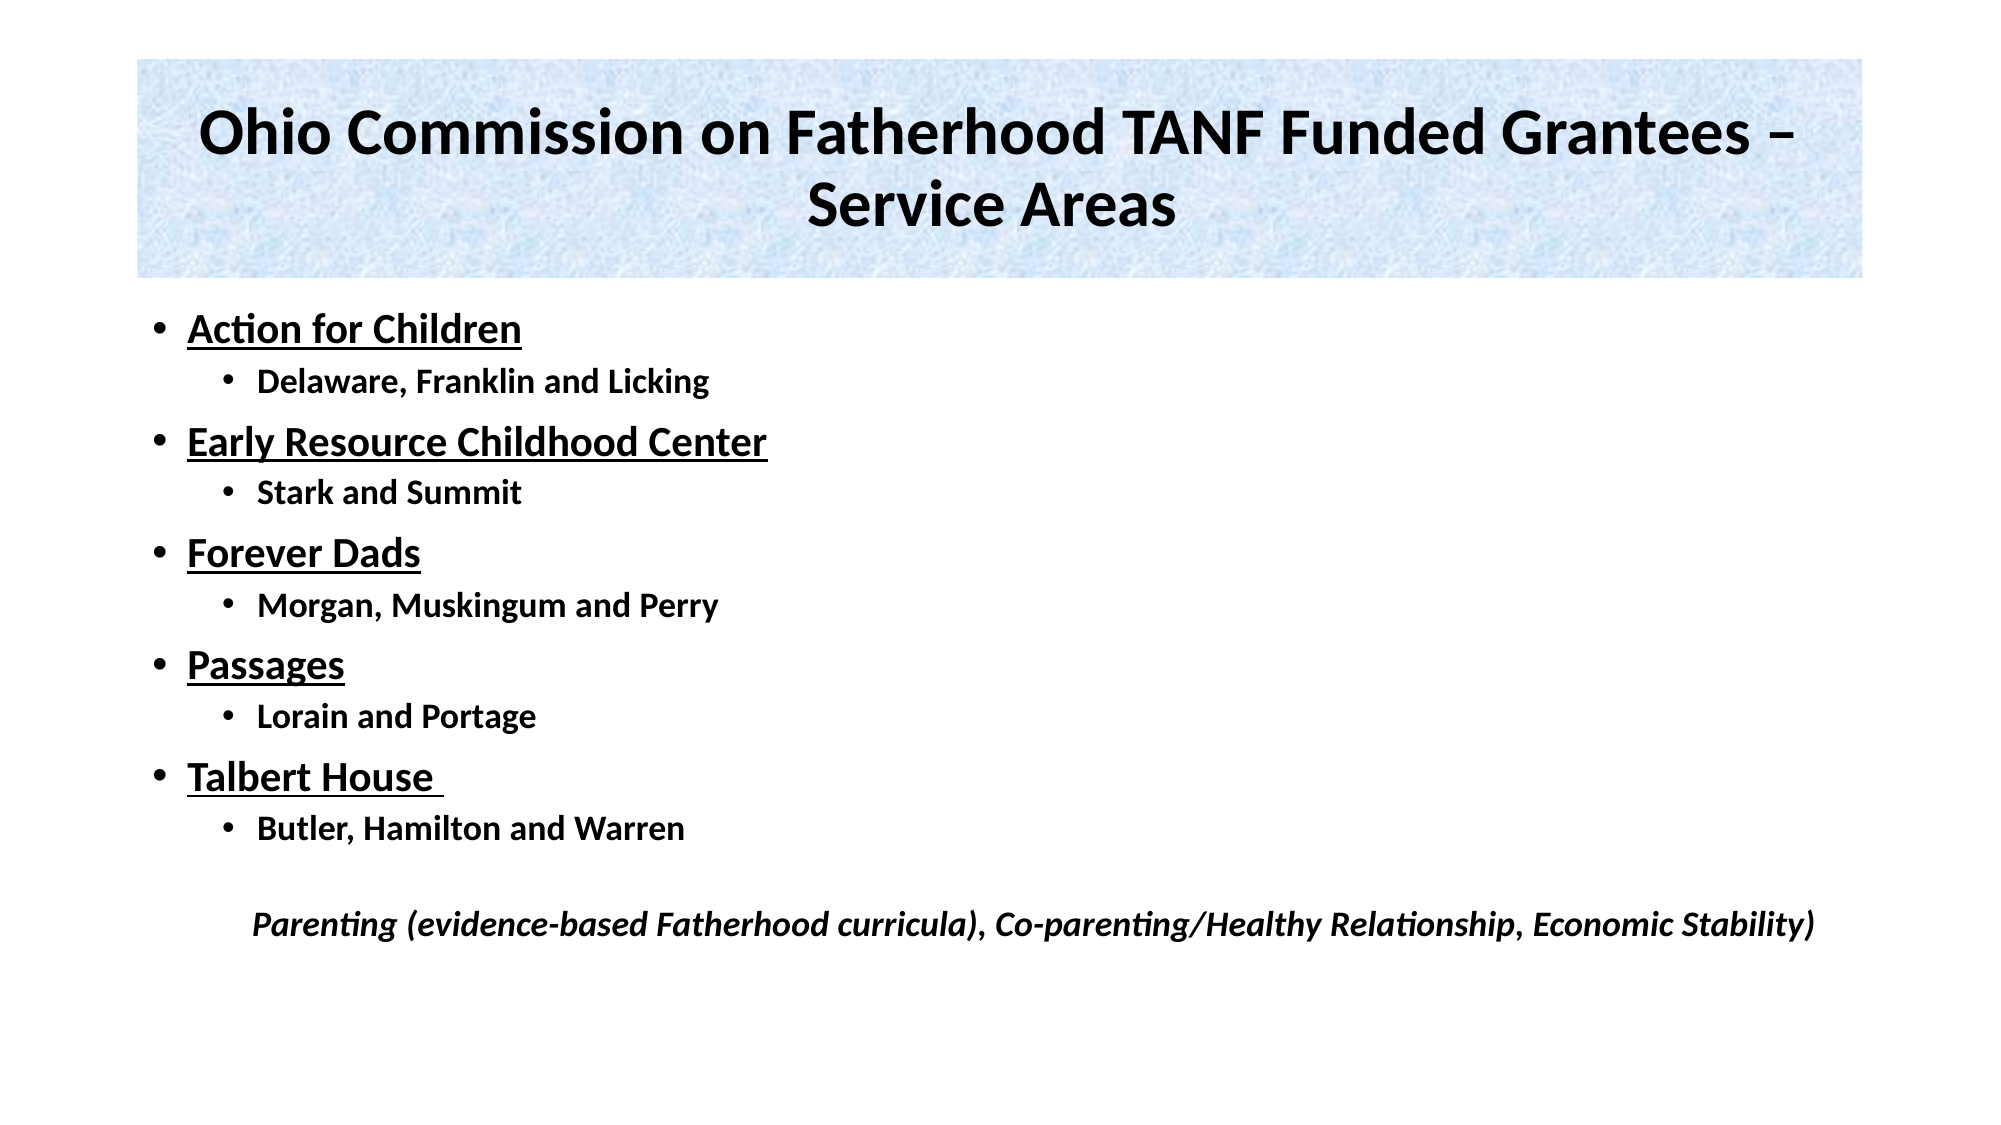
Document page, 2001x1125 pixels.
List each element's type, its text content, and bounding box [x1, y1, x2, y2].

list Action for Children Delaware, Franklin and Licking Early Resource Childhood Center Stark and Summit Forever Dads Morgan, Muskingum and Perry Passages Lorain and Portage Talbert House Butler, Hamilton and Warren Parenting (evidence-based Fatherhood curricula), Co-parenting/Healthy Relationship, Economic Stability) [137, 299, 1863, 1014]
title Ohio Commission on Fatherhood TANF Funded Grantees – Service Areas [137, 59, 1863, 278]
